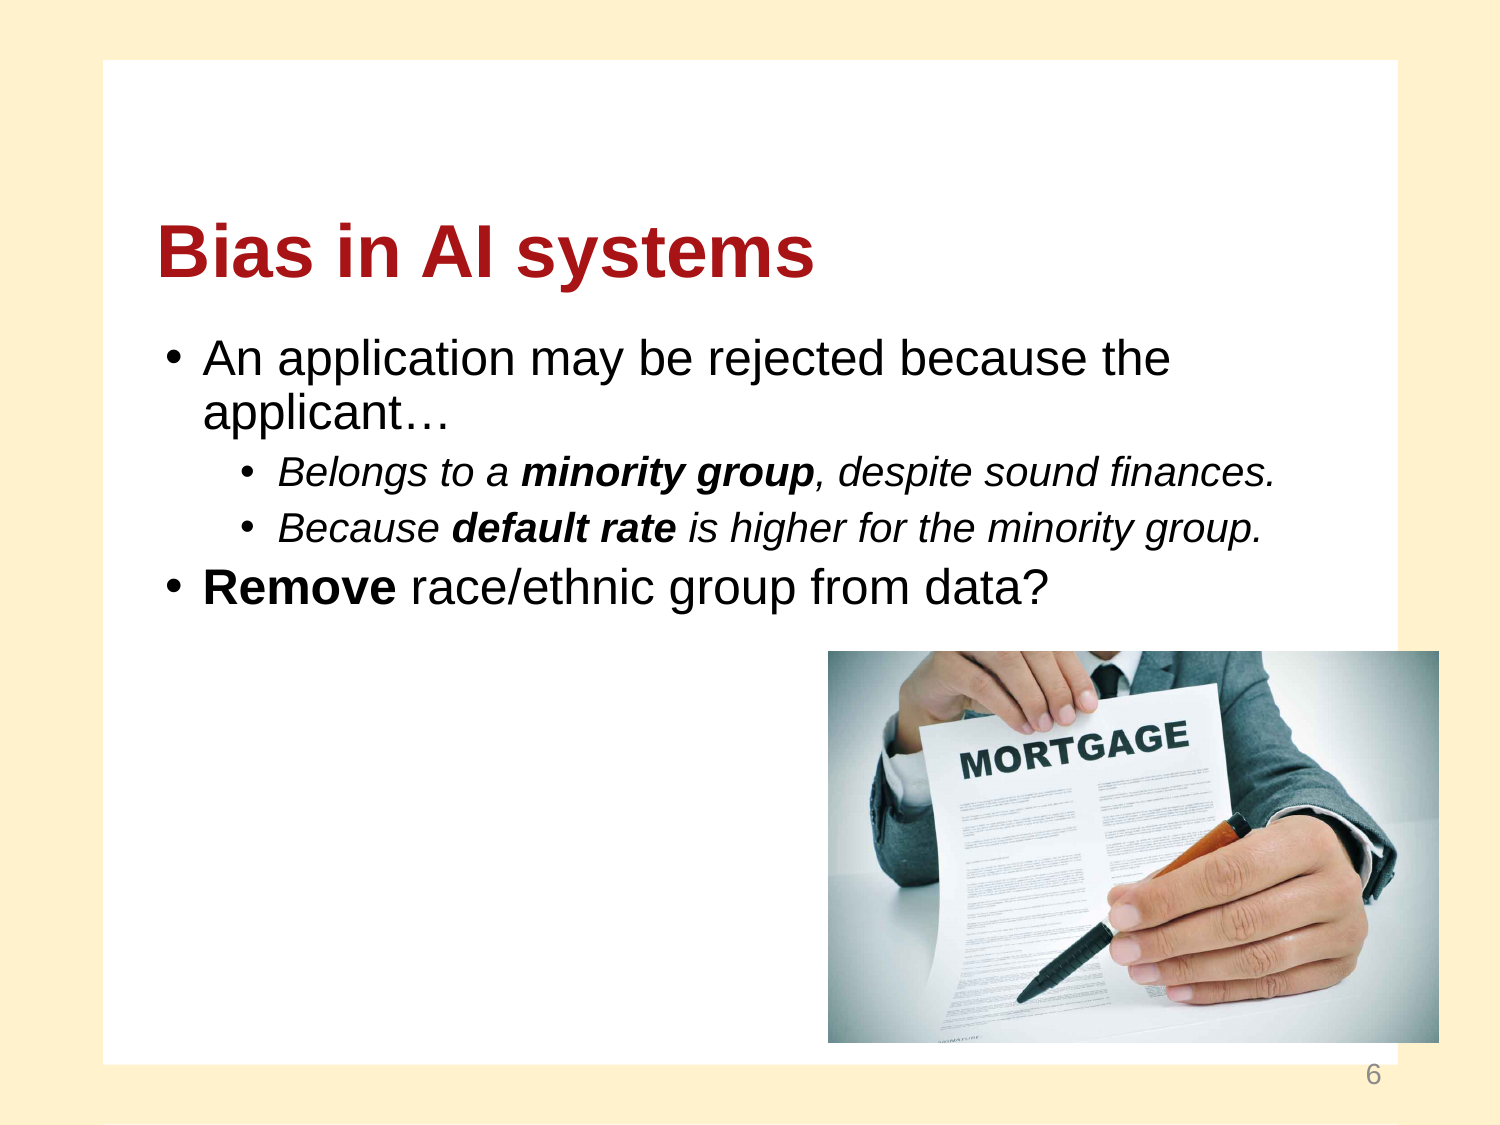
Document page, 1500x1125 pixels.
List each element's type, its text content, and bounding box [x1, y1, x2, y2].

list An application may be rejected because the applicant… Belongs to a minority group, despite sound finances. Because default rate is higher for the minority group. Remove race/ethnic group from data? [75, 324, 1425, 1125]
picture [827, 651, 1439, 1043]
text_box Bias in AI systems [142, 112, 1493, 300]
